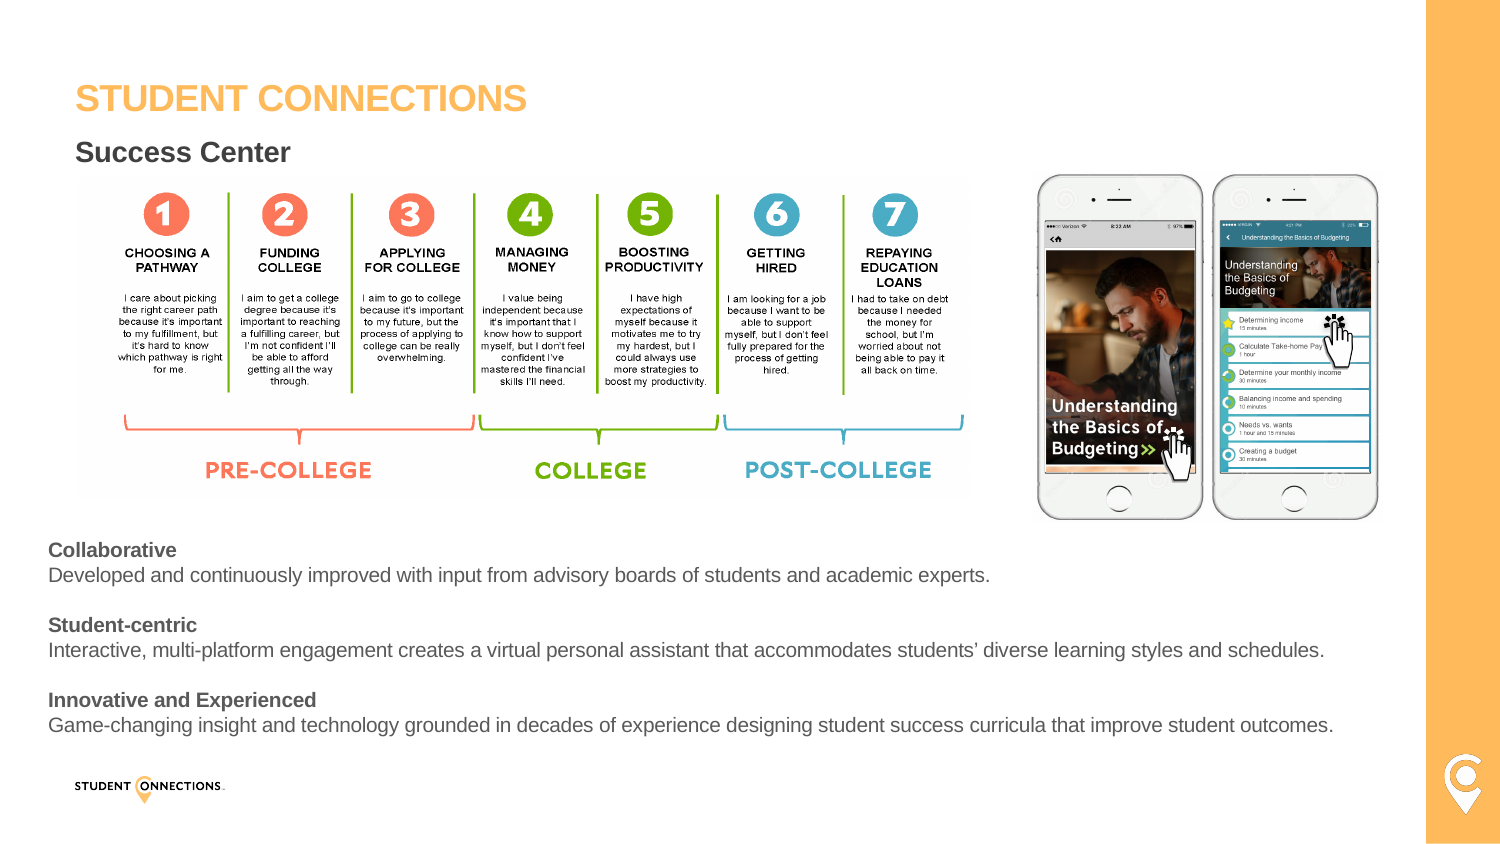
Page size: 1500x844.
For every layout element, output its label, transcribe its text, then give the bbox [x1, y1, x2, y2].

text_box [1031, 171, 1383, 523]
list Collaborative Developed and continuously improved with input from advisory boards of students and academic experts. Student-centric Interactive, multi-platform engagement creates a virtual personal assistant that accommodates students’ diverse learning styles and schedules. Innovative and Experienced Game-changing insight and technology grounded in decades of experience designing student success curricula that improve student outcomes. [48, 529, 1423, 844]
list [74, 176, 972, 500]
list Success Center [75, 126, 1350, 179]
title Student Connections [75, 7, 1350, 126]
